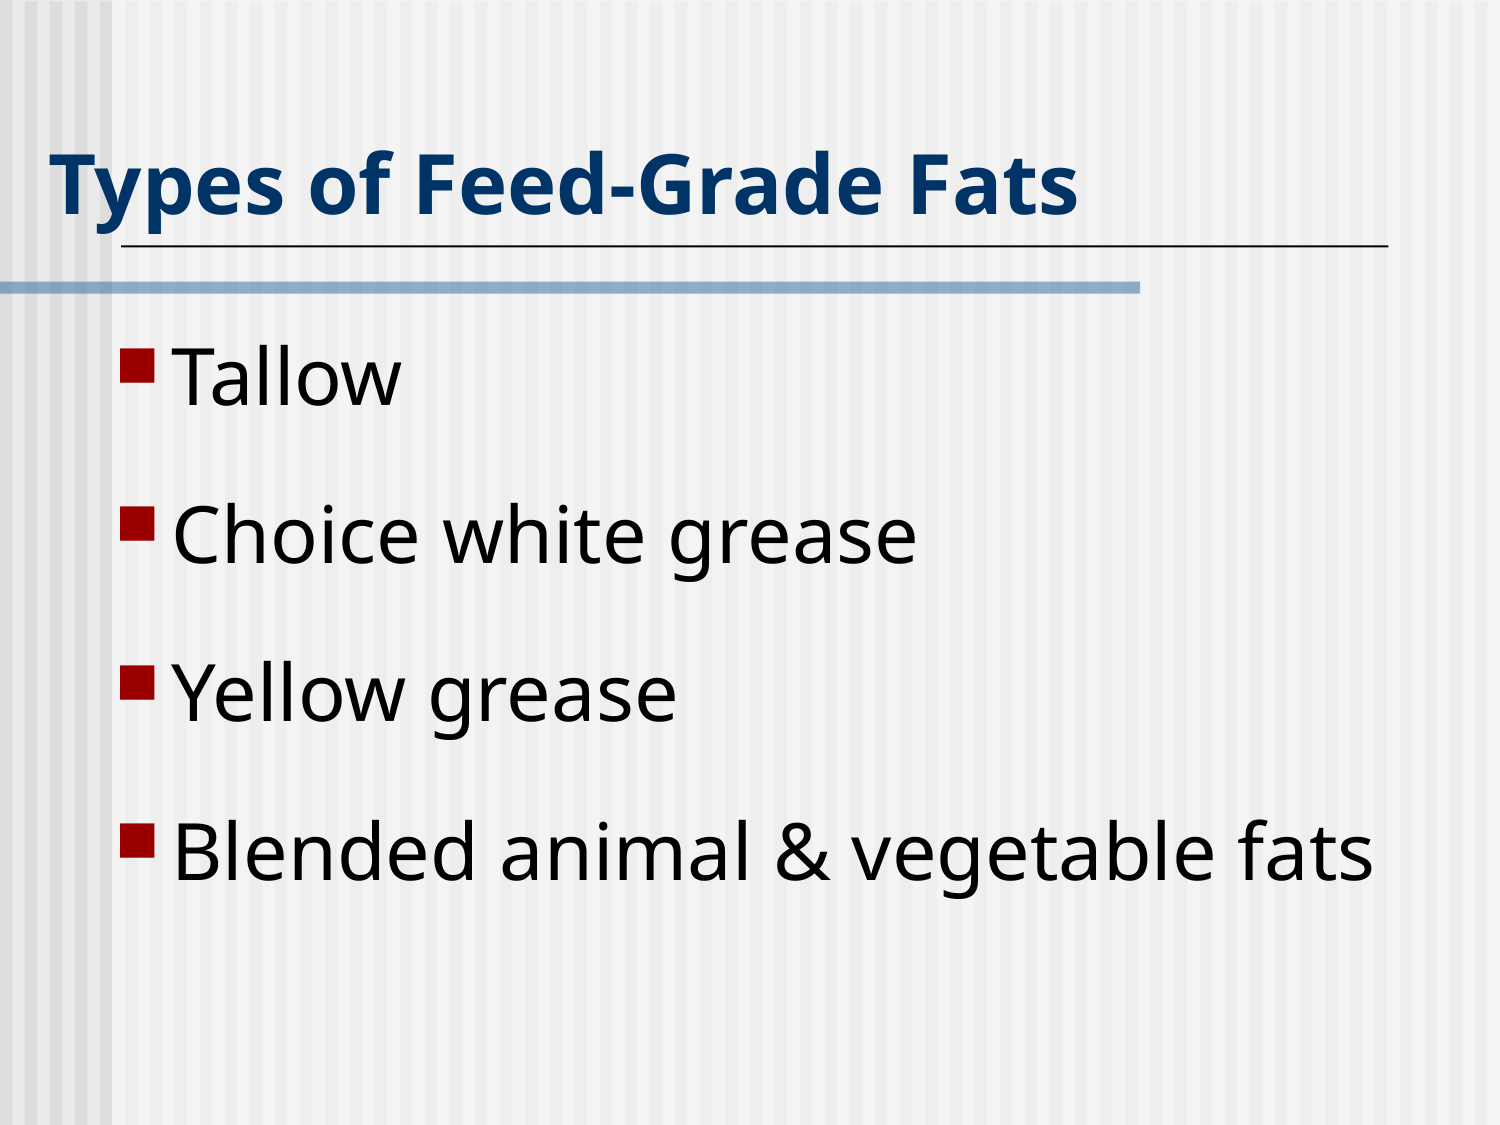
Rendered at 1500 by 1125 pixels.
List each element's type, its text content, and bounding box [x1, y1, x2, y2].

title Types of Feed-Grade Fats [34, 92, 1471, 239]
list Tallow Choice white grease Yellow grease Blended animal & vegetable fats [101, 271, 1476, 1023]
